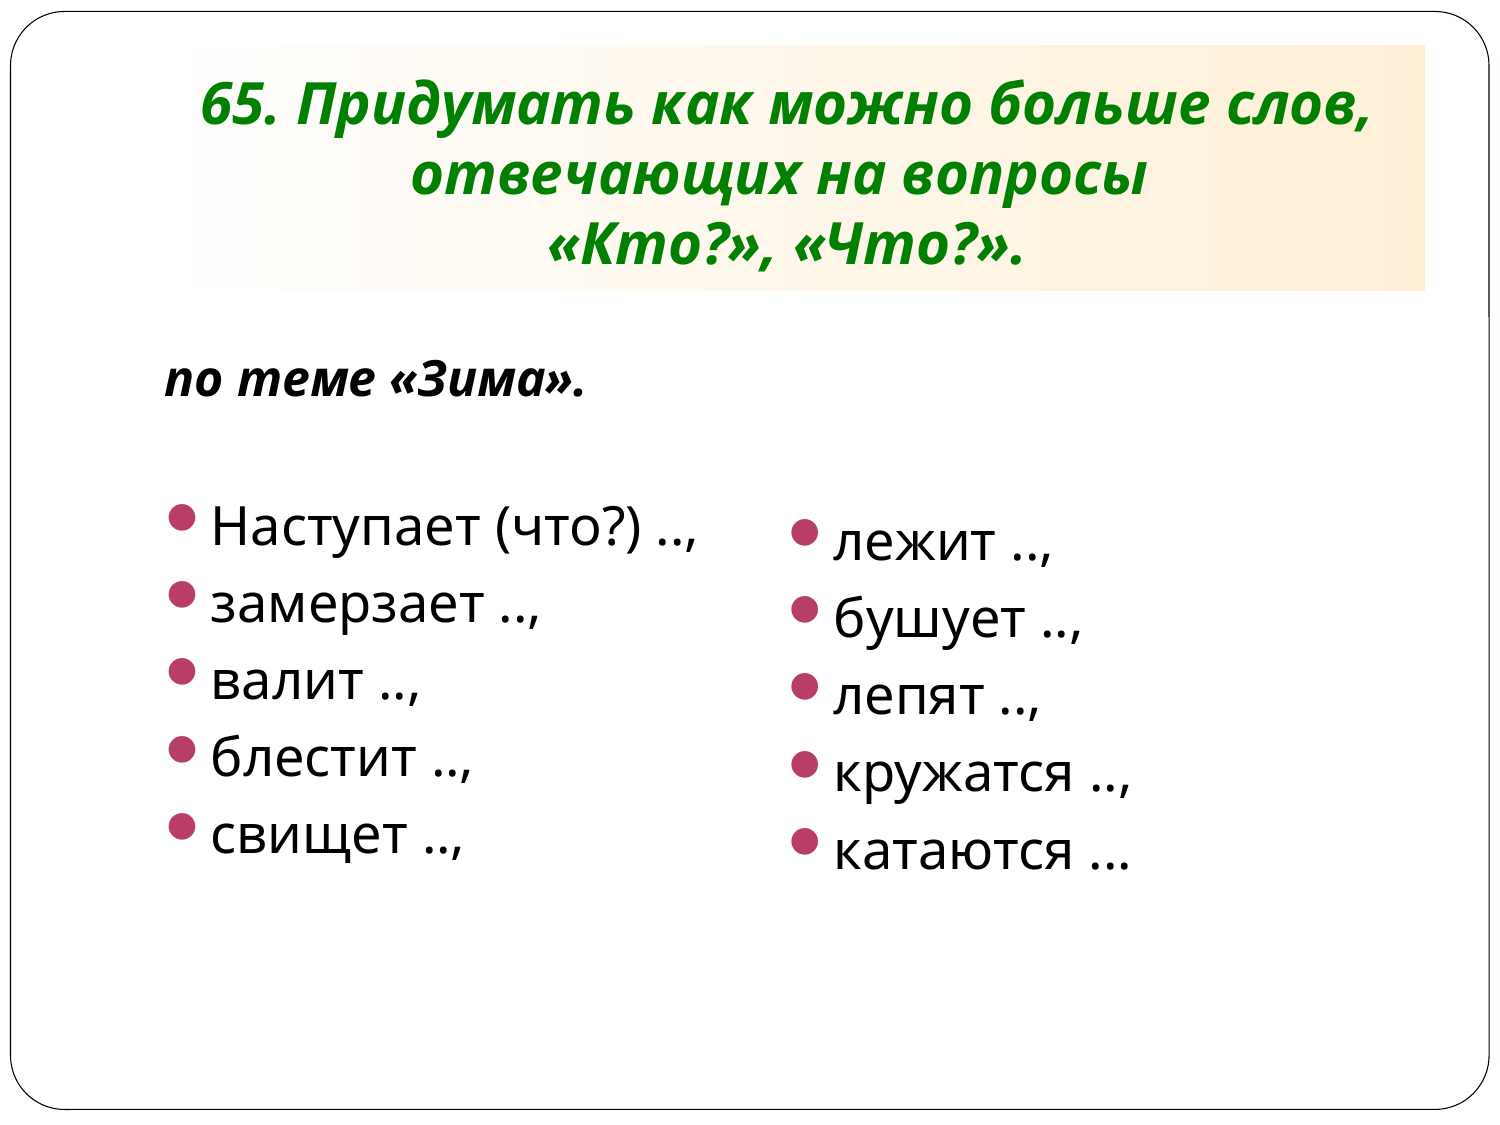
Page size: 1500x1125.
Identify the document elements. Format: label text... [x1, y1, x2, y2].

list по теме «Зима». Наступает (что?) .., замерзает .., валит .., блестит .., свищет .., лежит .., бушует .., лепят .., кружатся .., катаются ... [150, 267, 1425, 905]
title 65. Придумать как можно больше слов, отвечающих на вопросы «Кто?», «Что?». [150, 45, 1425, 267]
